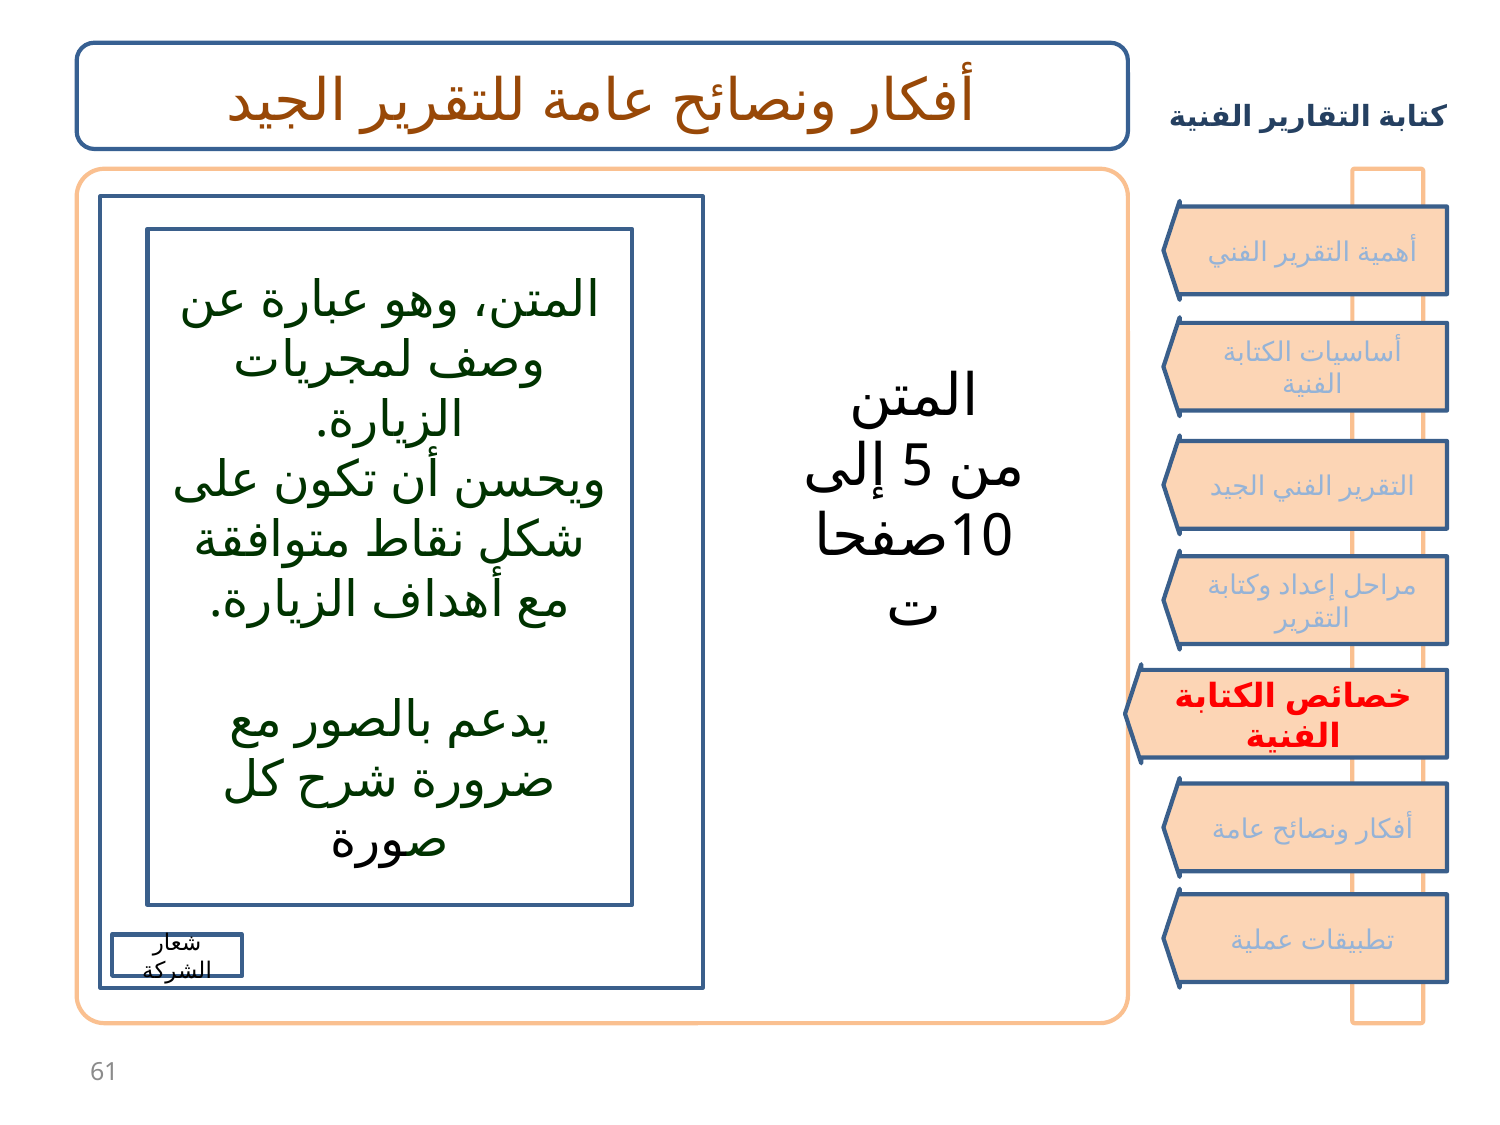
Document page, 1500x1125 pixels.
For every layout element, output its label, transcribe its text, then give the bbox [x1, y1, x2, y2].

text_box أساسيات الكتابة الفنية [1161, 315, 1450, 419]
text_box التقرير الفني الجيد [1161, 433, 1450, 537]
text_box أفكار ونصائح عامة [1161, 775, 1450, 879]
text_box تطبيقات عملية [1161, 886, 1450, 990]
text_box خصائص الكتابة الفنية [1123, 662, 1450, 766]
text_box [1350, 297, 1426, 320]
text_box [1350, 413, 1426, 438]
text_box أفكار ونصائح عامة للتقرير الجيد [75, 54, 1128, 140]
text_box أهمية التقرير الفني [1161, 198, 1450, 302]
text_box المتن، وهو عبارة عن وصف لمجريات الزيارة. ويحسن أن تكون على شكل نقاط متوافقة مع أهداف الزيارة. يدعم بالصور مع ضرورة شرح كل صورة [145, 227, 634, 907]
text_box المتن من 5 إلى 10صفحات [773, 349, 1055, 645]
text_box [1350, 166, 1426, 204]
text_box [1350, 985, 1426, 1026]
text_box [1350, 874, 1426, 892]
text_box [1350, 647, 1426, 667]
text_box [1350, 760, 1426, 781]
text_box مراحل إعداد وكتابة التقرير [1161, 548, 1450, 652]
slide_number 61 [75, 1042, 425, 1103]
text_box [1350, 531, 1426, 554]
text_box [98, 194, 705, 990]
text_box شعار الشركة [110, 932, 244, 978]
